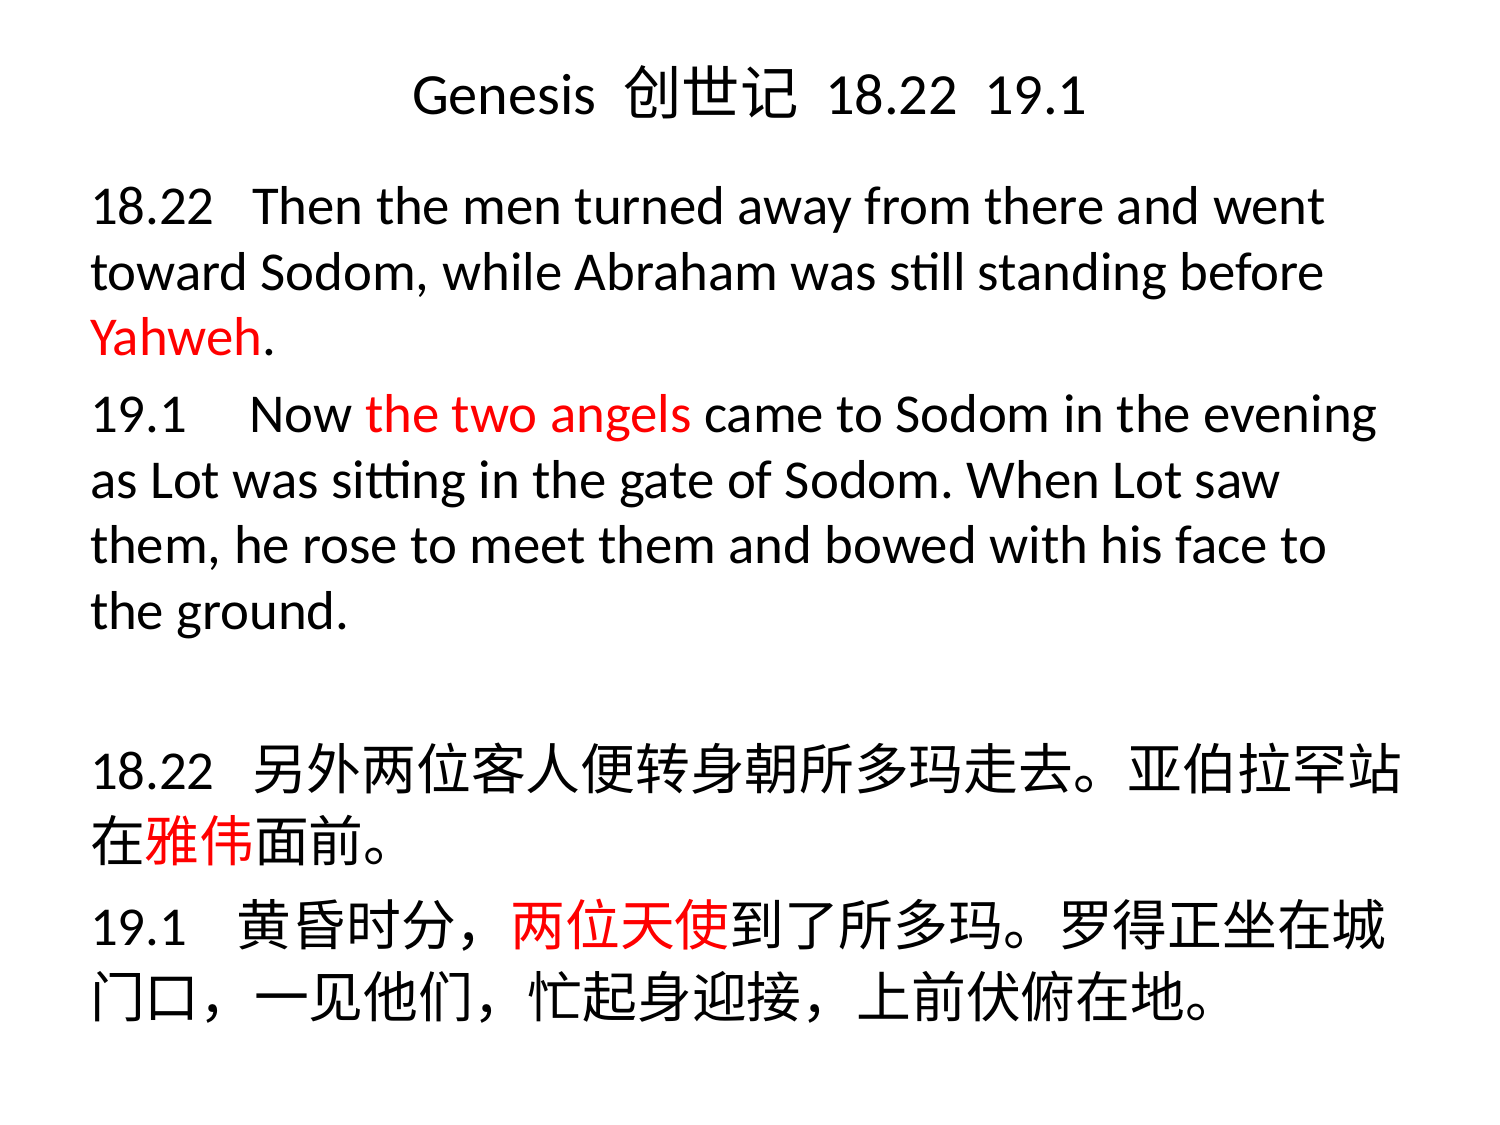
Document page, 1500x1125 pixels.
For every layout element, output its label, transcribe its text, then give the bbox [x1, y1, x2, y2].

title Genesis 创世记 18.22 19.1 [75, 45, 1425, 138]
list 18.22 Then the men turned away from there and went toward Sodom, while Abraham was still standing before Yahweh. 19.1 Now the two angels came to Sodom in the evening as Lot was sitting in the gate of Sodom. When Lot saw them, he rose to meet them and bowed with his face to the ground. 18.22 另外两位客人便转身朝所多玛走去。亚伯拉罕站在雅伟面前。 19.1 黄昏时分，两位天使到了所多玛。罗得正坐在城门口，一见他们，忙起身迎接，上前伏俯在地。 [75, 162, 1425, 1038]
